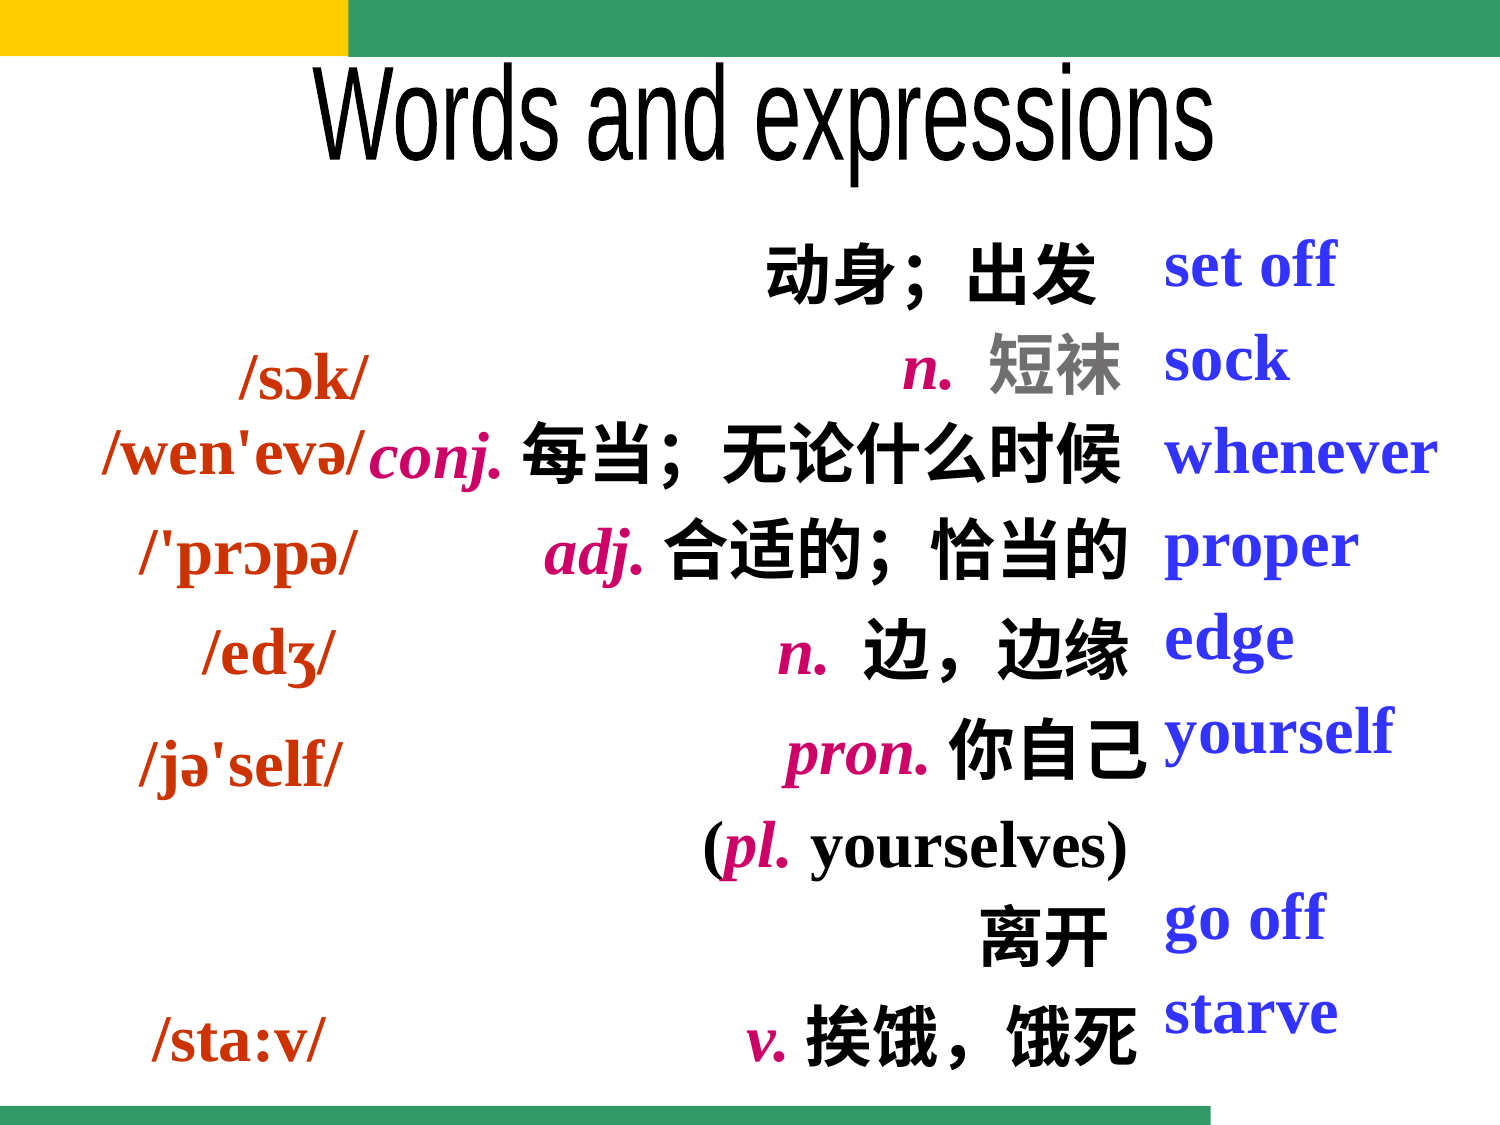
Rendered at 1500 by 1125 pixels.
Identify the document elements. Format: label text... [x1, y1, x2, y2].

text_box adj.合适的；恰当的 [530, 499, 1145, 596]
text_box conj.每当；无论什么时候 [355, 404, 1137, 500]
list n. 短袜 [887, 324, 1149, 425]
text_box 动身；出发 [750, 224, 1175, 321]
text_box /wen'evə/ [87, 399, 388, 496]
list set off sock whenever proper edge yourself go off starve [1149, 212, 1463, 1063]
text_box /sta:v/ [137, 987, 438, 1083]
text_box /edʒ/ [187, 599, 363, 696]
text_box n. 边，边缘 [762, 599, 1150, 696]
text_box /sɔk/ [224, 324, 525, 421]
text_box v.挨饿，饿死 [731, 987, 1155, 1083]
text_box /'prɔpə/ [124, 499, 425, 596]
text_box 离开 [962, 887, 1214, 983]
text_box pron.你自己 (pl. yourselves) [687, 699, 1188, 889]
text_box /jə'self/ [124, 712, 425, 808]
